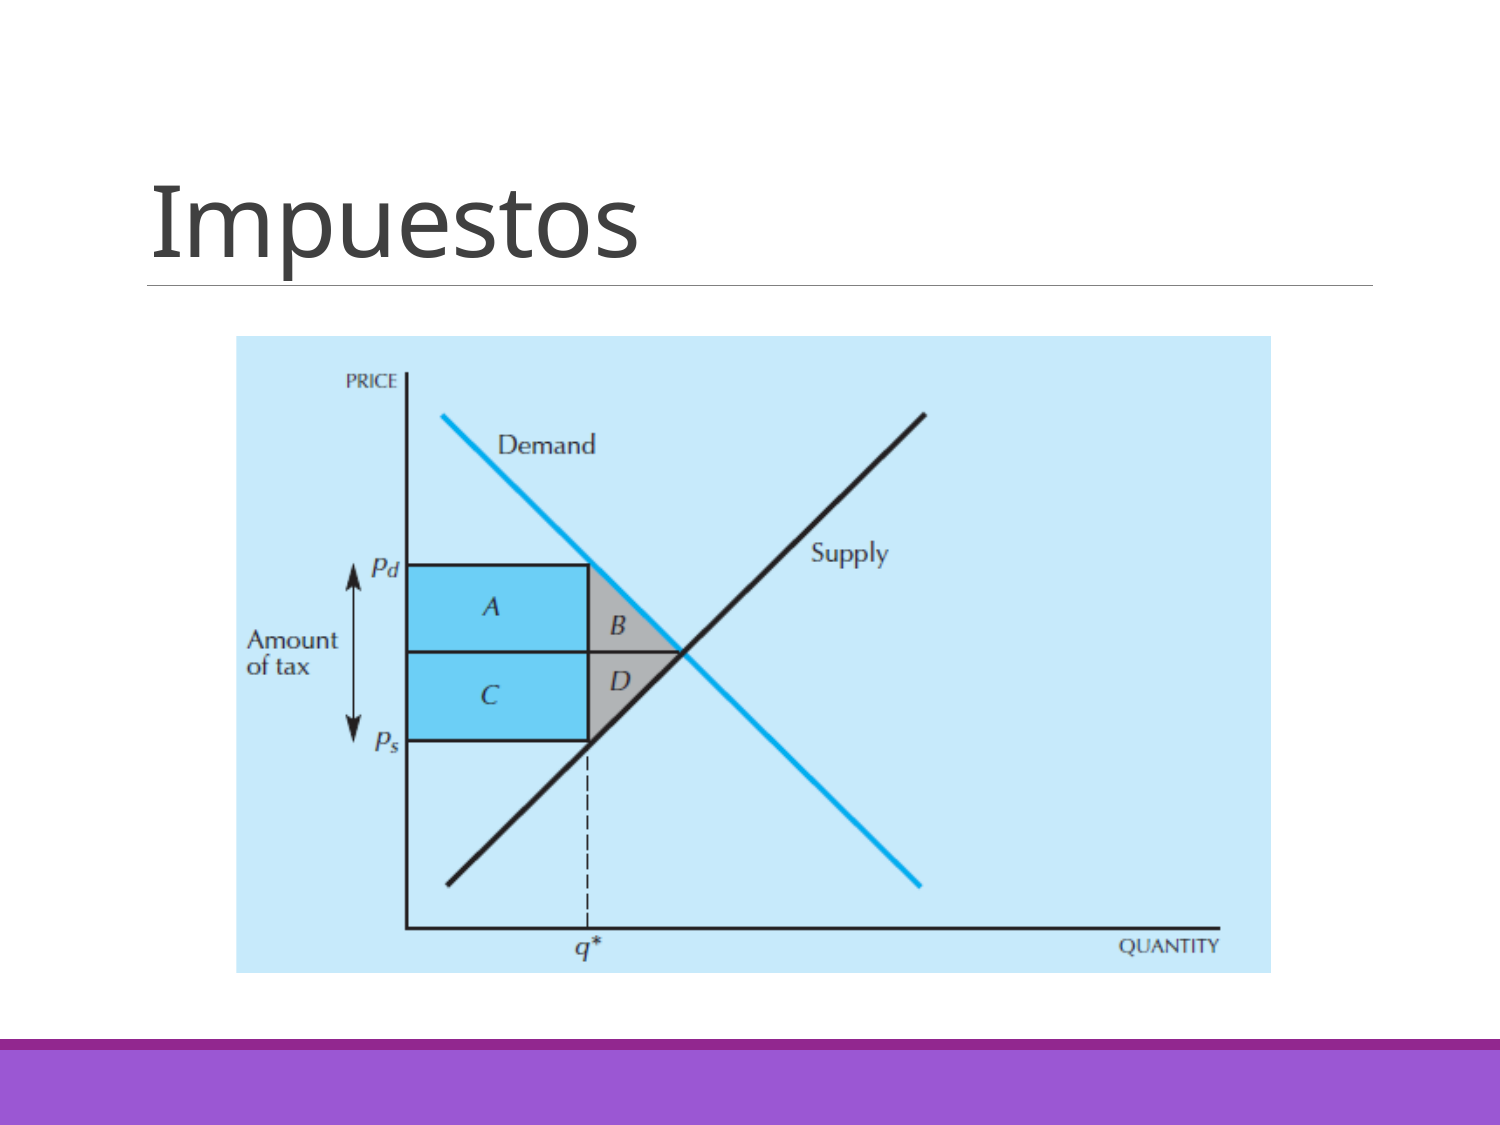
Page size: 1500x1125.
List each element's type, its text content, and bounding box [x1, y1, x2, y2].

title Impuestos [135, 47, 1373, 285]
picture [235, 336, 1272, 973]
